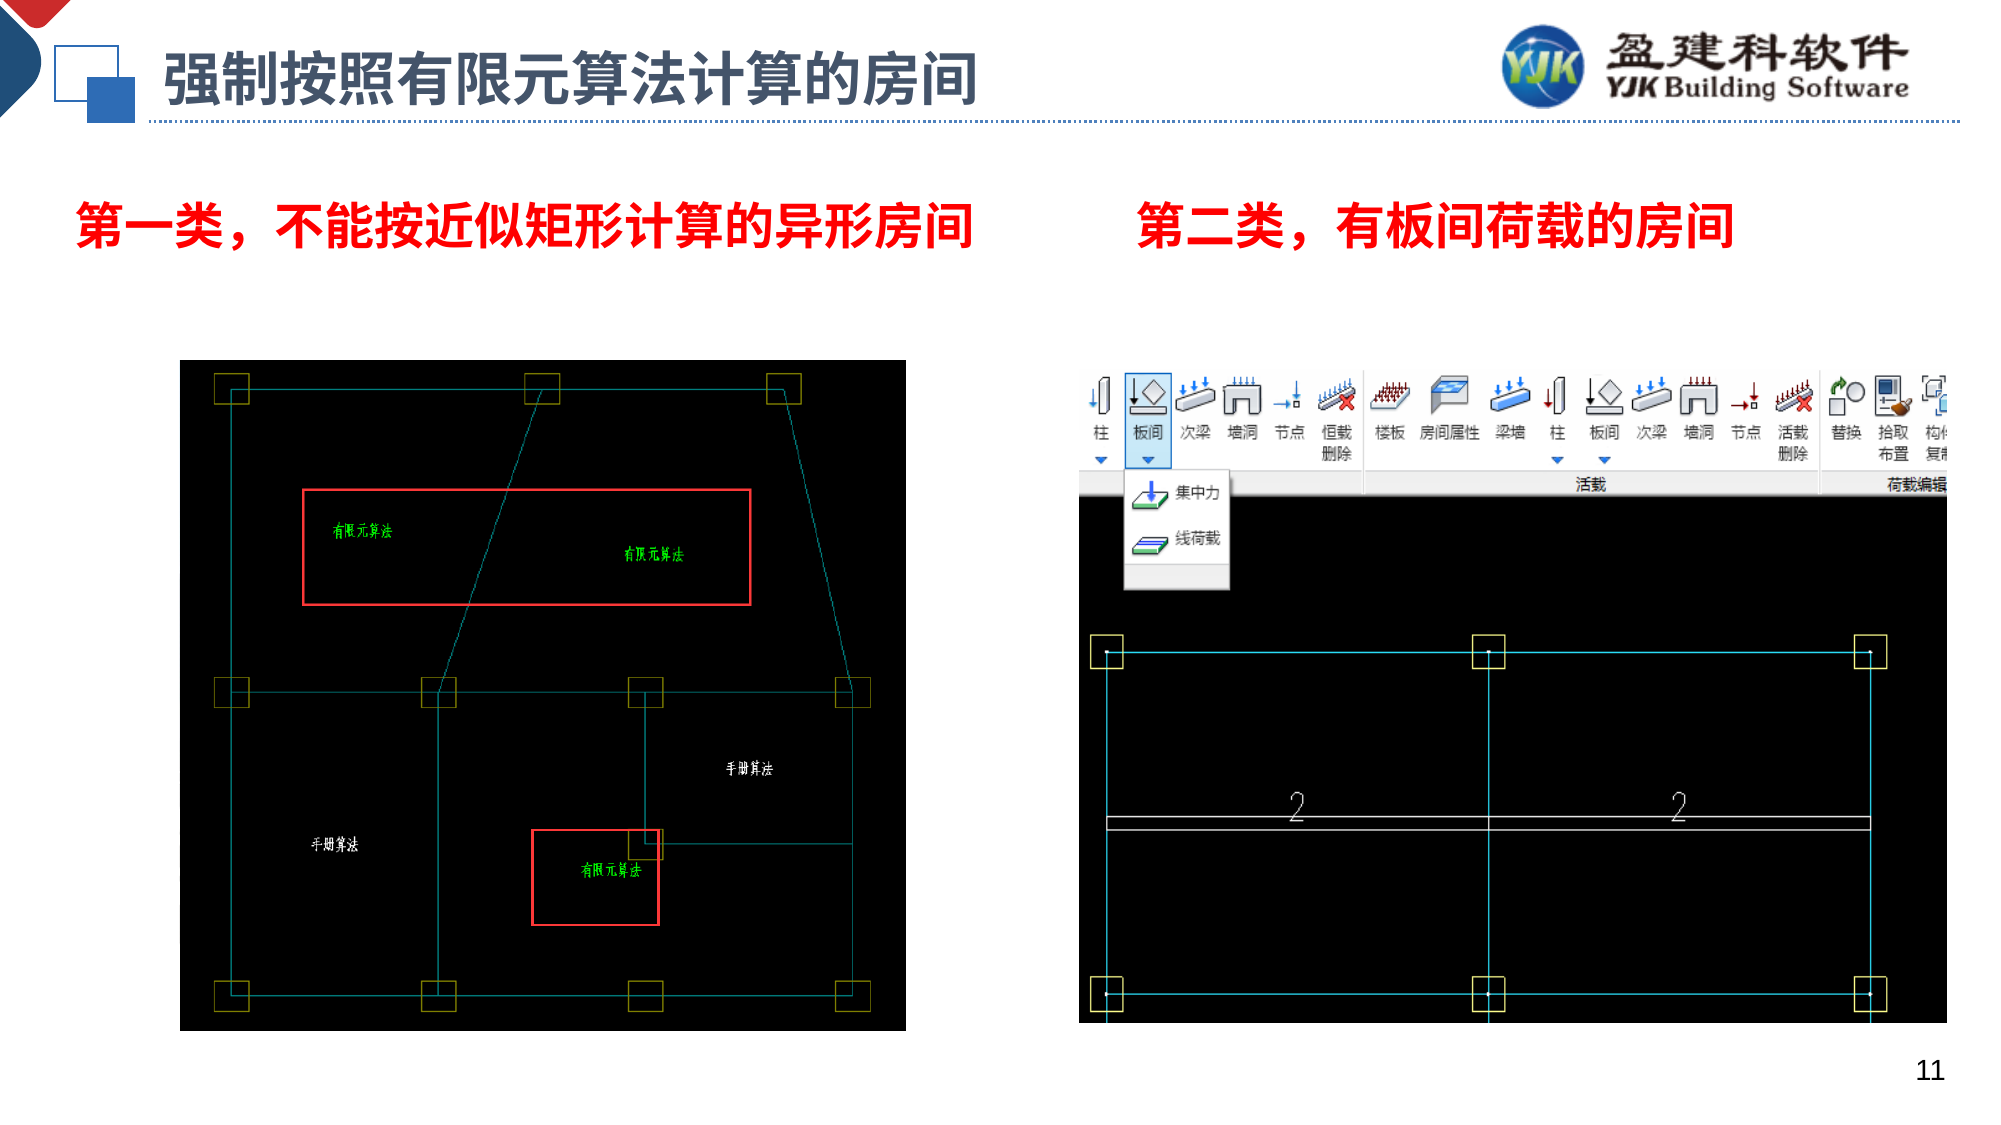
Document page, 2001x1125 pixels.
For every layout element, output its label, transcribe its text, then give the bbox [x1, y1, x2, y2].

picture [1079, 369, 1947, 1023]
text_box 第二类，有板间荷载的房间 [1120, 186, 2000, 262]
text_box 强制按照有限元算法计算的房间 [148, 0, 1461, 120]
picture [179, 360, 906, 1031]
text_box 第一类，不能按近似矩形计算的异形房间 [59, 186, 995, 262]
picture [1491, 11, 1920, 109]
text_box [55, 46, 134, 122]
